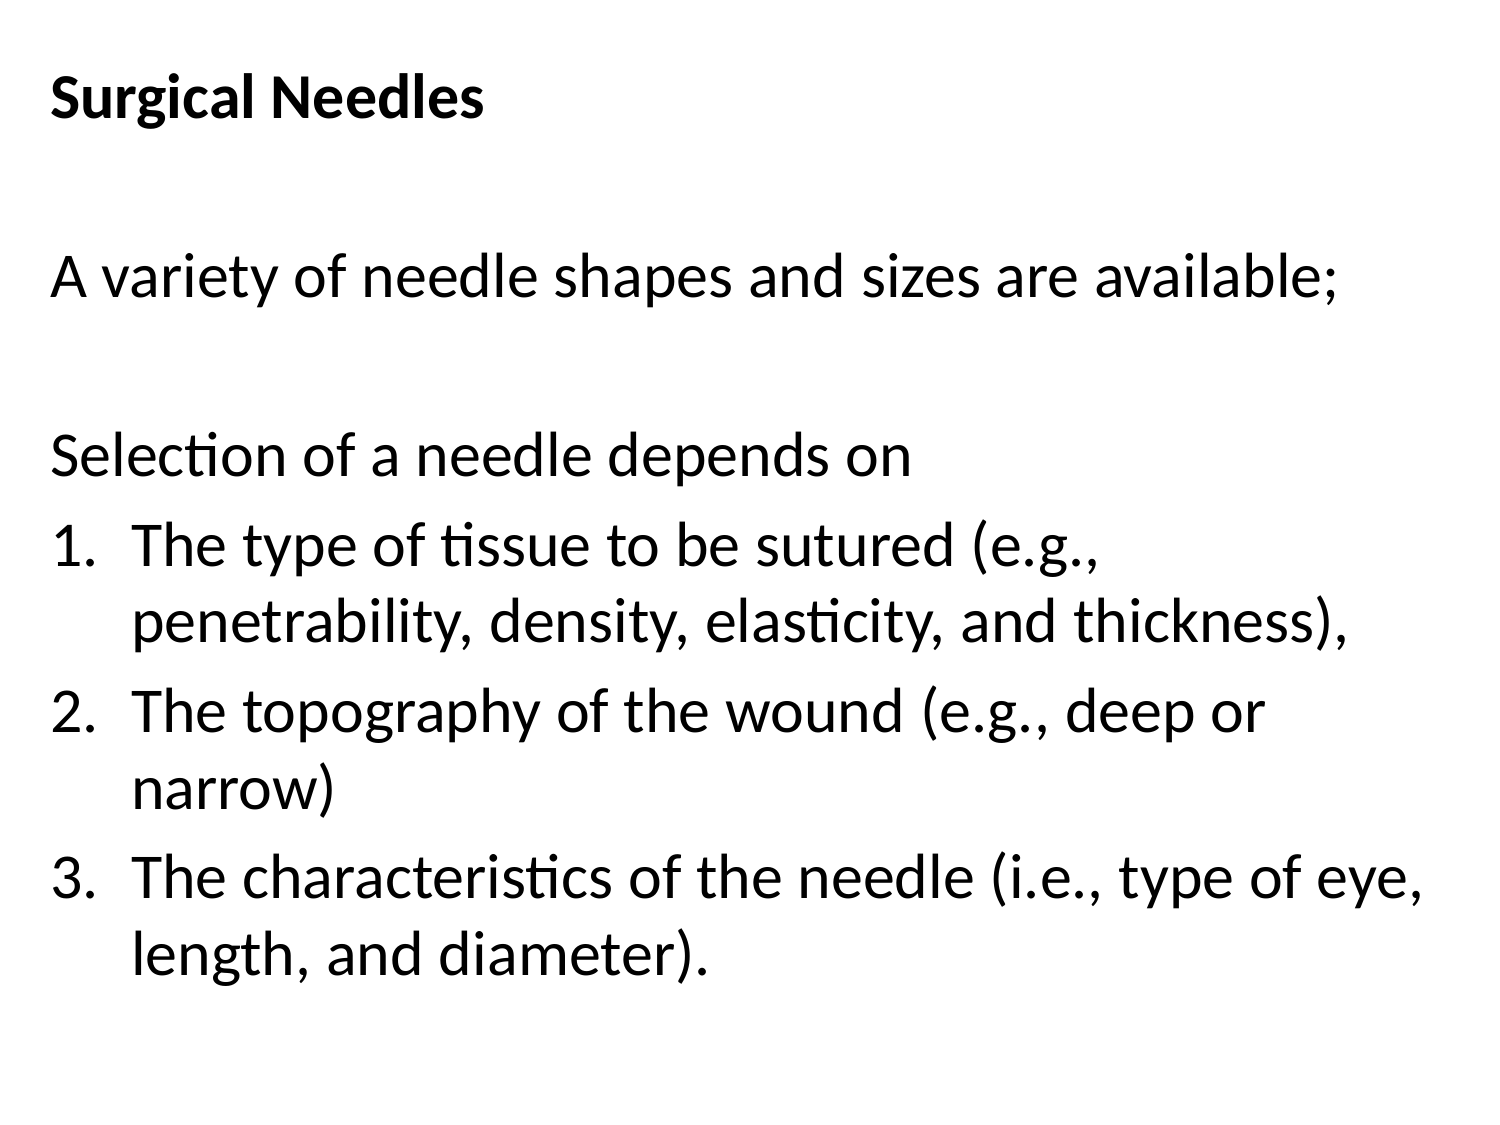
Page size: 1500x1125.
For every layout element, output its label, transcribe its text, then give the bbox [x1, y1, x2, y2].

list Surgical Needles A variety of needle shapes and sizes are available; Selection of a needle depends on The type of tissue to be sutured (e.g., penetrability, density, elasticity, and thickness), The topography of the wound (e.g., deep or narrow) The characteristics of the needle (i.e., type of eye, length, and diameter). [35, 46, 1454, 1090]
